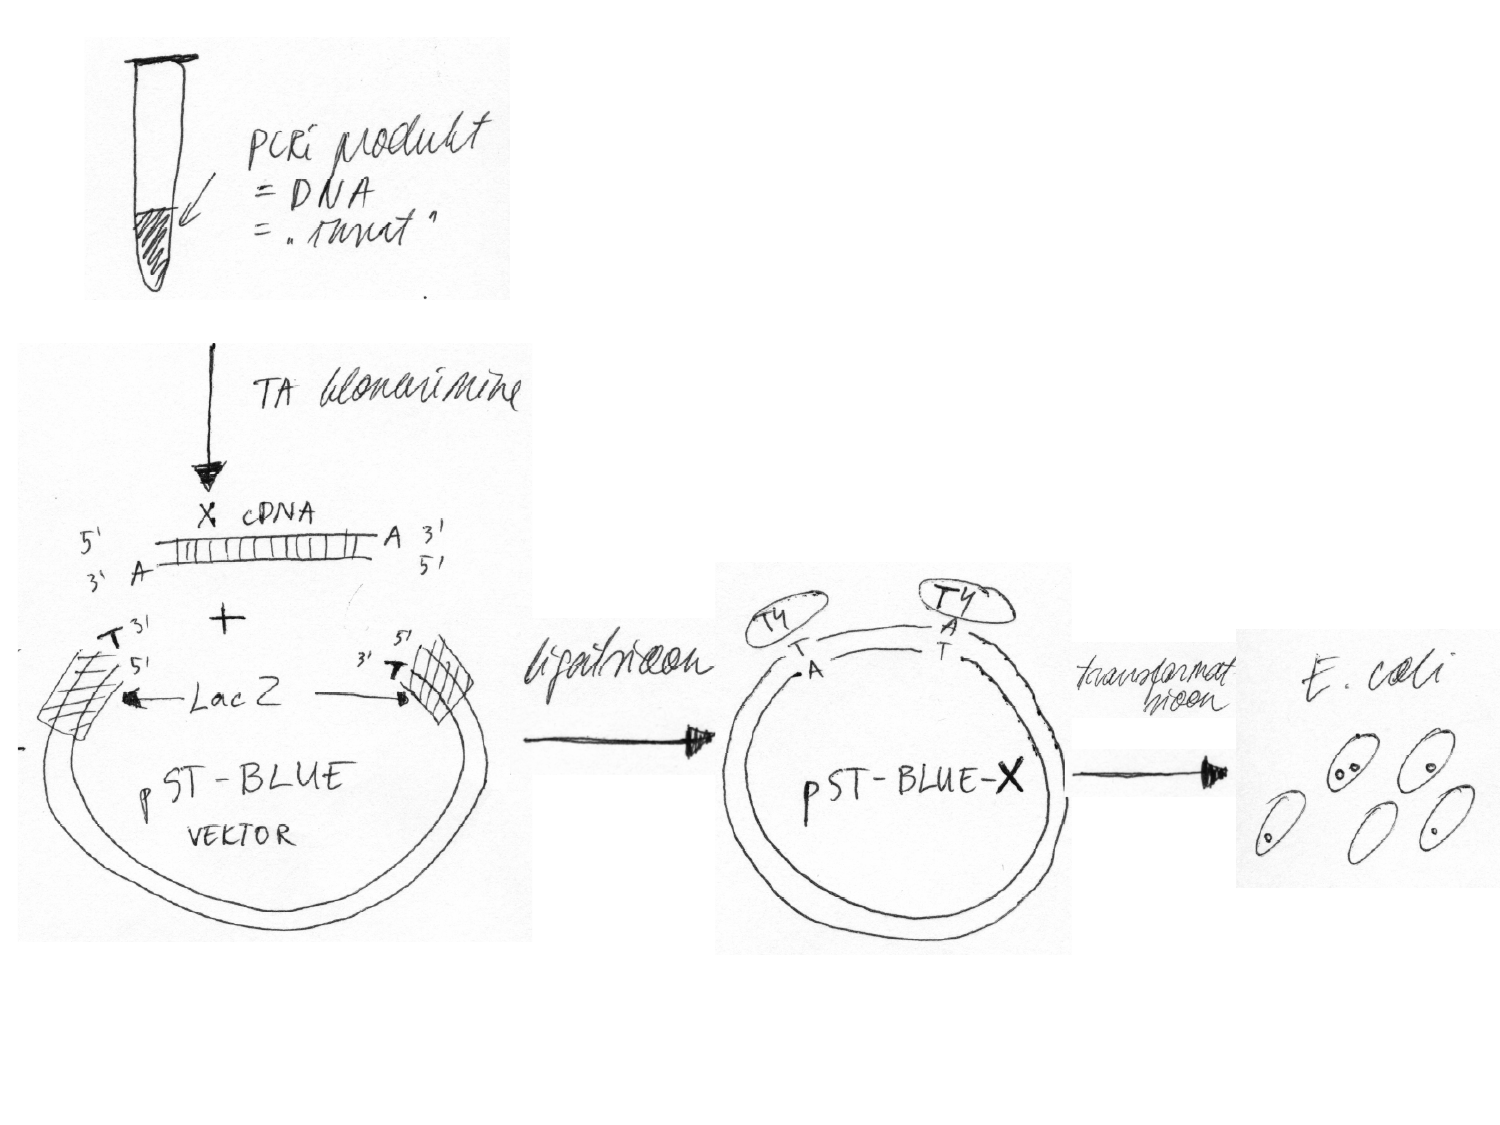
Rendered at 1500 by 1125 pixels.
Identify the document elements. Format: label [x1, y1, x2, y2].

picture [510, 562, 1500, 955]
list [17, 343, 533, 942]
picture [84, 37, 510, 300]
